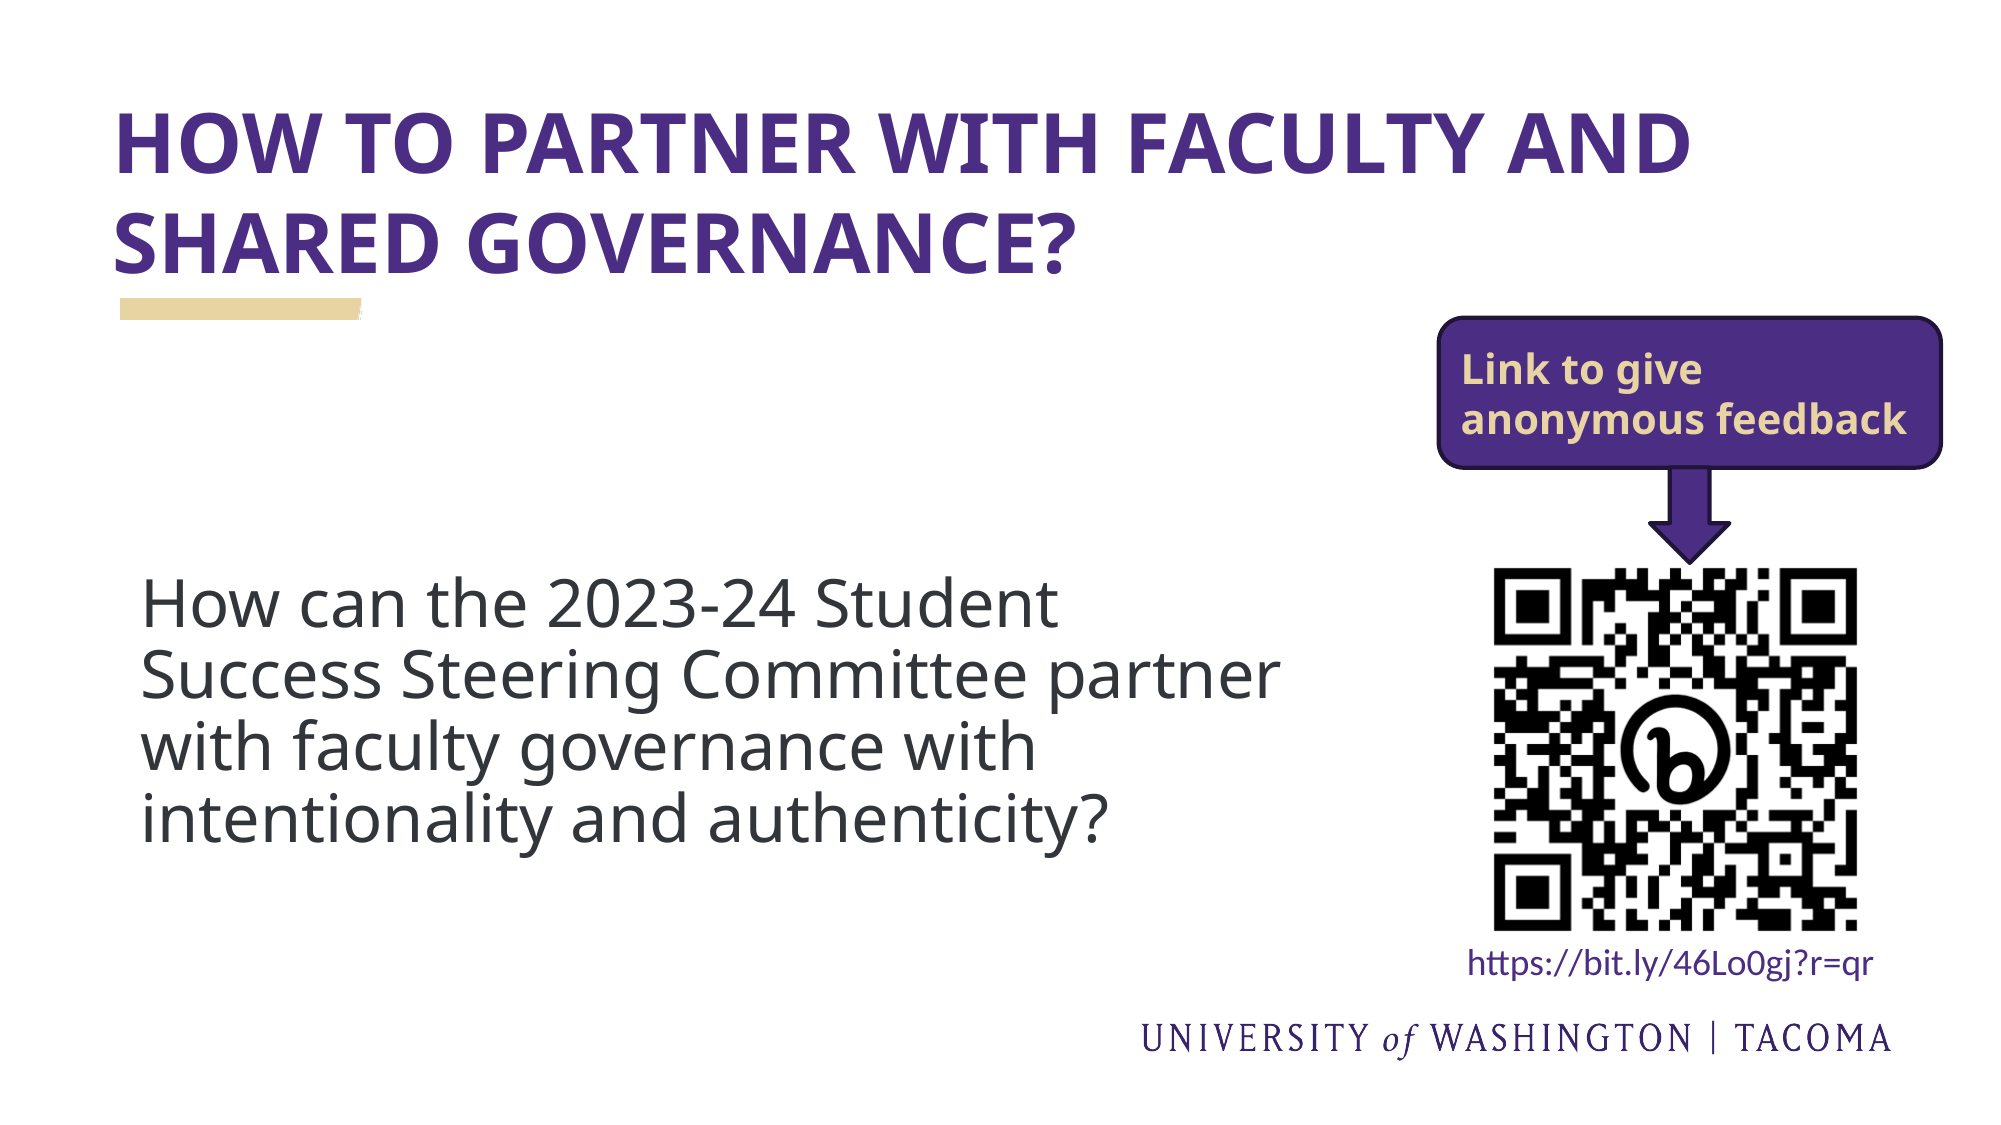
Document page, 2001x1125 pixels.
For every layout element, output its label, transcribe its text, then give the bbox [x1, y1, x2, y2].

text_box Link to give anonymous feedback [1436, 315, 1944, 470]
text_box https://bit.ly/46Lo0gj?r=qr [1451, 979, 1902, 991]
list How can the 2023-24 Student Success Steering Committee partner with faculty governance with intentionality and authenticity? [125, 561, 1304, 652]
title HOW TO PARTNER WITH FACULTY AND SHARED GOVERNANCE? [97, 80, 1891, 299]
text_box [1648, 465, 1731, 522]
picture [1141, 1020, 1891, 1061]
picture [1450, 523, 1901, 975]
